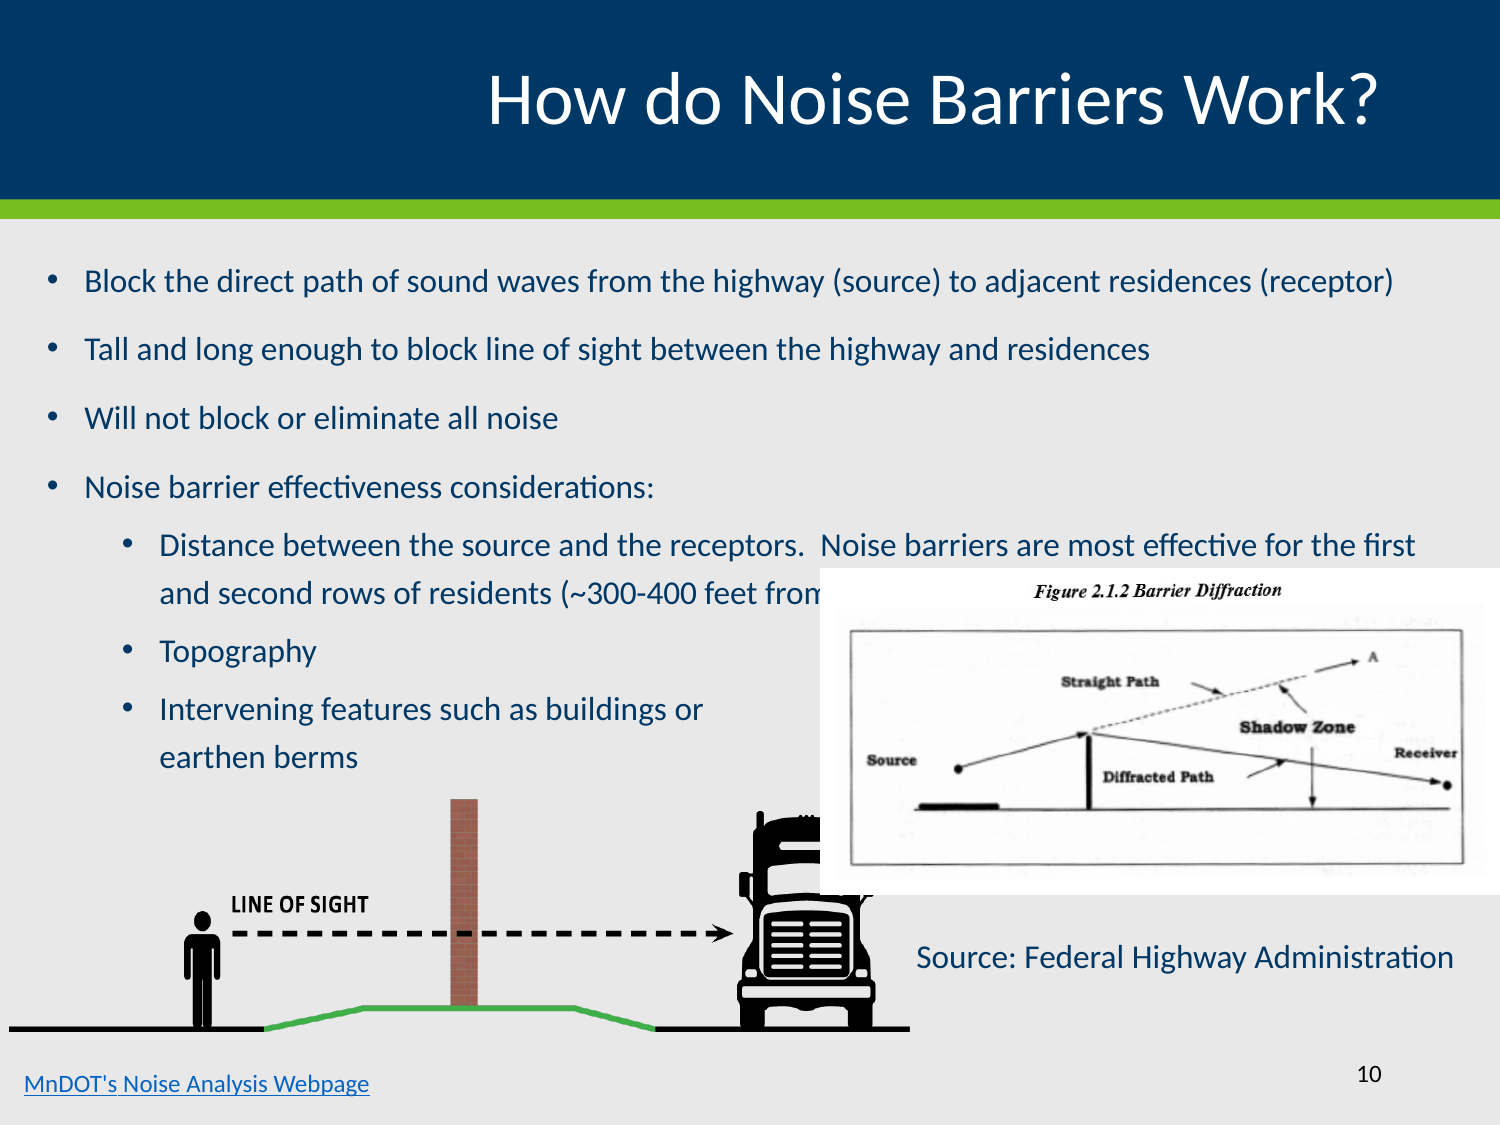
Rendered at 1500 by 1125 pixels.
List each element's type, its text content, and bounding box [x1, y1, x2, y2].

text_box Source: Federal Highway Administration [910, 928, 1482, 983]
title How do Noise Barriers Work? [103, 24, 1397, 175]
picture [9, 568, 1500, 1032]
slide_number 10 [1216, 1042, 1397, 1103]
text_box MnDOT's Noise Analysis Webpage [9, 1052, 697, 1113]
text_box Block the direct path of sound waves from the highway (source) to adjacent residences (receptor) Tall and long enough to block line of sight between the highway and residences Will not block or eliminate all noise Noise barrier effectiveness considerations: Distance between the source and the receptors. Noise barriers are most effective for the first and second rows of residents (~300-400 feet from barrier) Topography Intervening features such as buildings or earthen berms [46, 250, 1437, 798]
